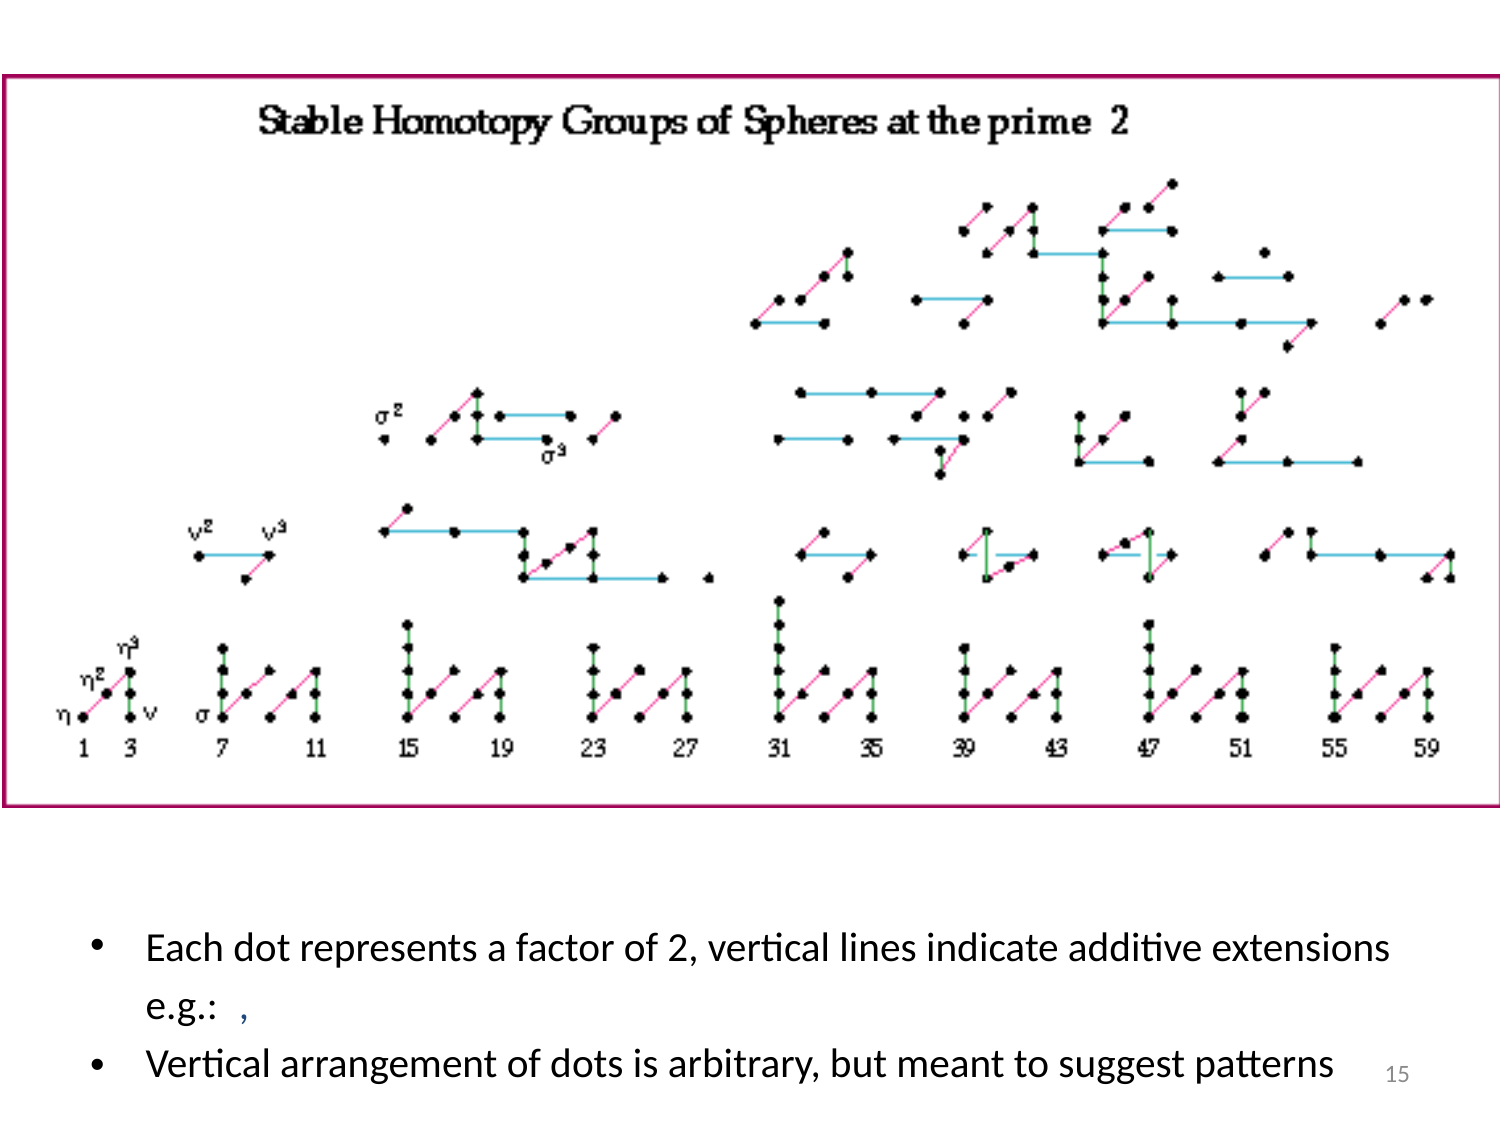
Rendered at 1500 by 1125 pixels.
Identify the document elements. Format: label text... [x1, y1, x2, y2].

picture [2, 74, 1500, 809]
slide_number 15 [1074, 1042, 1425, 1103]
